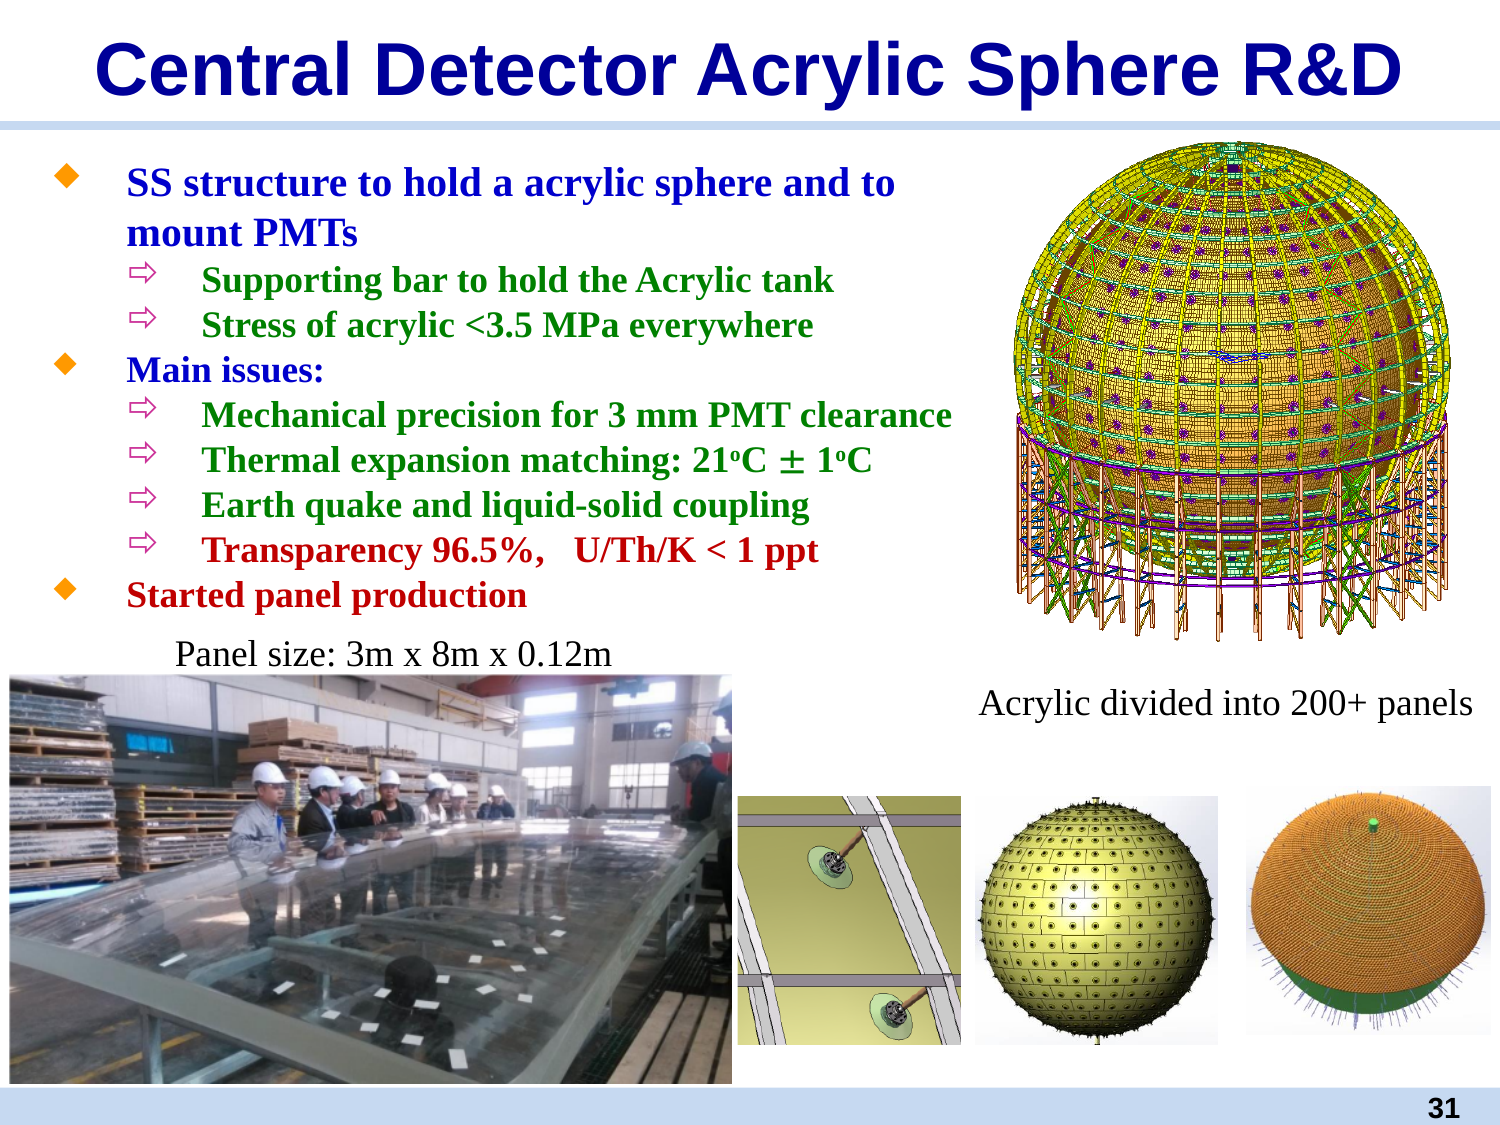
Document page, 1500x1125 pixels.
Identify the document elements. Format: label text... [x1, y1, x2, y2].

picture [9, 673, 732, 1084]
picture [1245, 786, 1492, 1035]
picture [998, 135, 1461, 644]
list SS structure to hold a acrylic sphere and to mount PMTs Supporting bar to hold the Acrylic tank Stress of acrylic <3.5 MPa everywhere Main issues: Mechanical precision for 3 mm PMT clearance Thermal expansion matching: 21oC  1oC Earth quake and liquid-solid coupling Transparency 96.5%, U/Th/K < 1 ppt Started panel production [36, 147, 993, 616]
title Central Detector Acrylic Sphere R&D [0, 5, 1500, 126]
picture [974, 796, 1219, 1046]
text_box Acrylic divided into 200+ panels [963, 670, 1496, 731]
text_box Panel size: 3m x 8m x 0.12m [160, 621, 642, 672]
picture [737, 796, 961, 1046]
